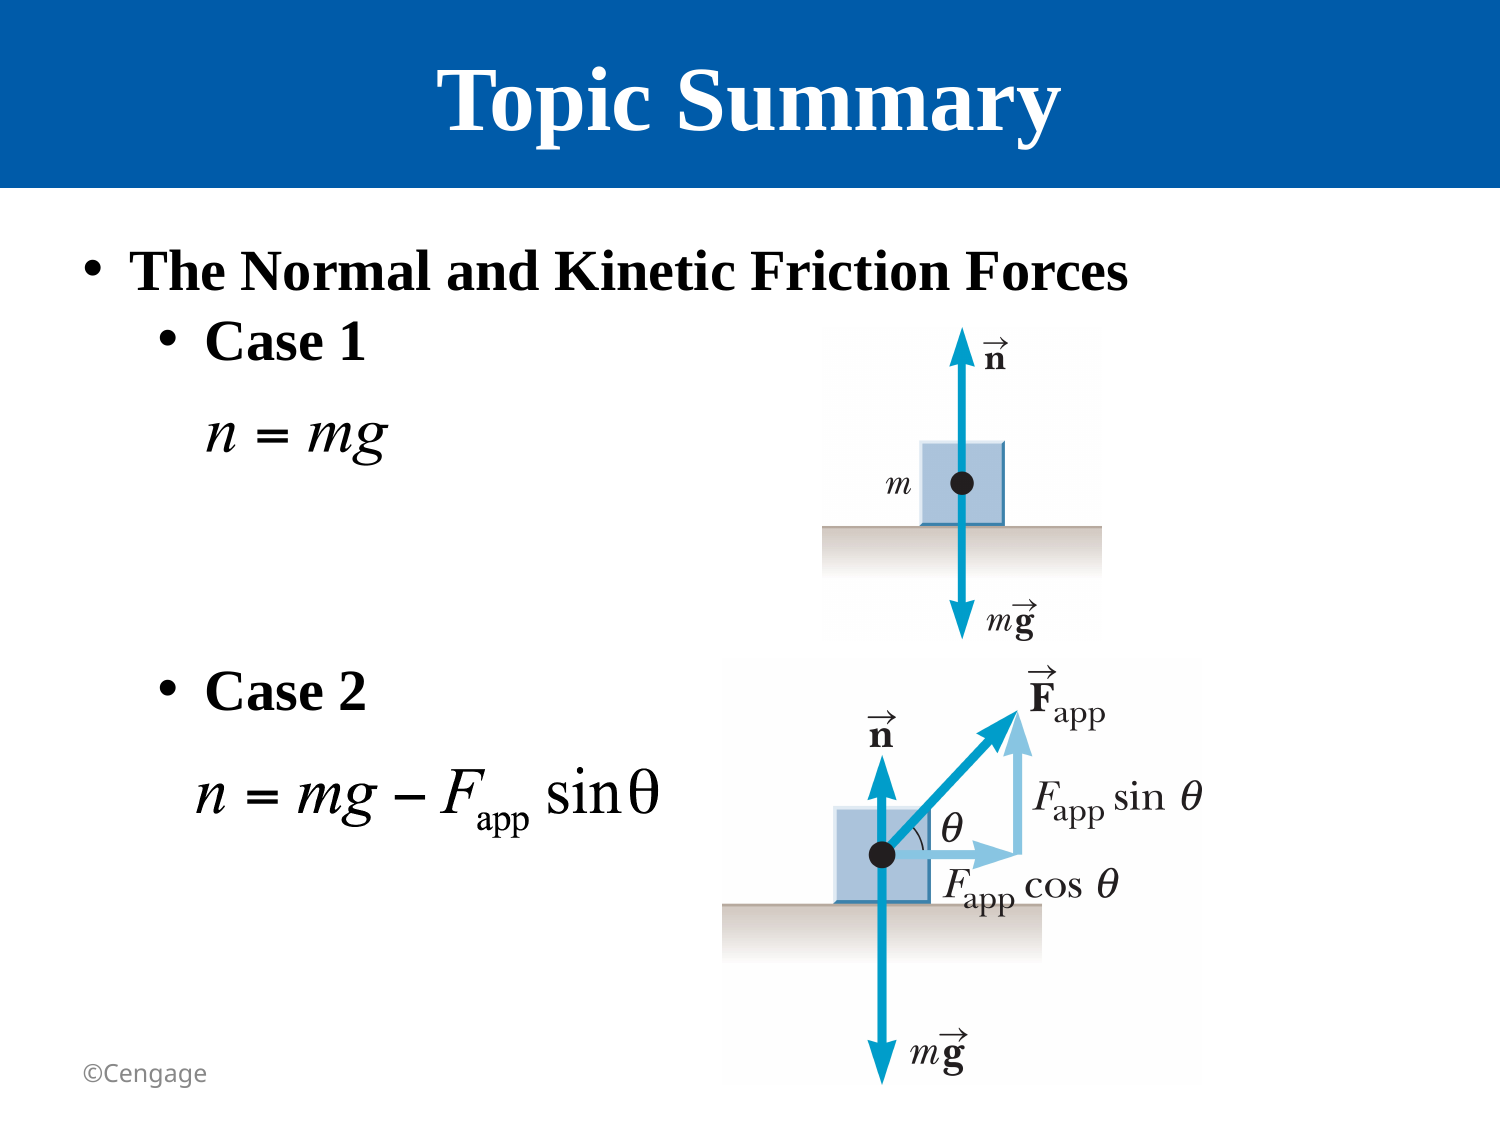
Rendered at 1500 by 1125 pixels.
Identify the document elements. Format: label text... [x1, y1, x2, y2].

picture [193, 405, 403, 485]
title Topic Summary [0, 1, 1500, 187]
text_box The Normal and Kinetic Friction Forces Case 1 Case 2 [75, 224, 1371, 870]
picture [722, 658, 1202, 1086]
picture [822, 327, 1102, 641]
text_box ©Cengage [75, 1050, 550, 1096]
picture [182, 747, 680, 852]
